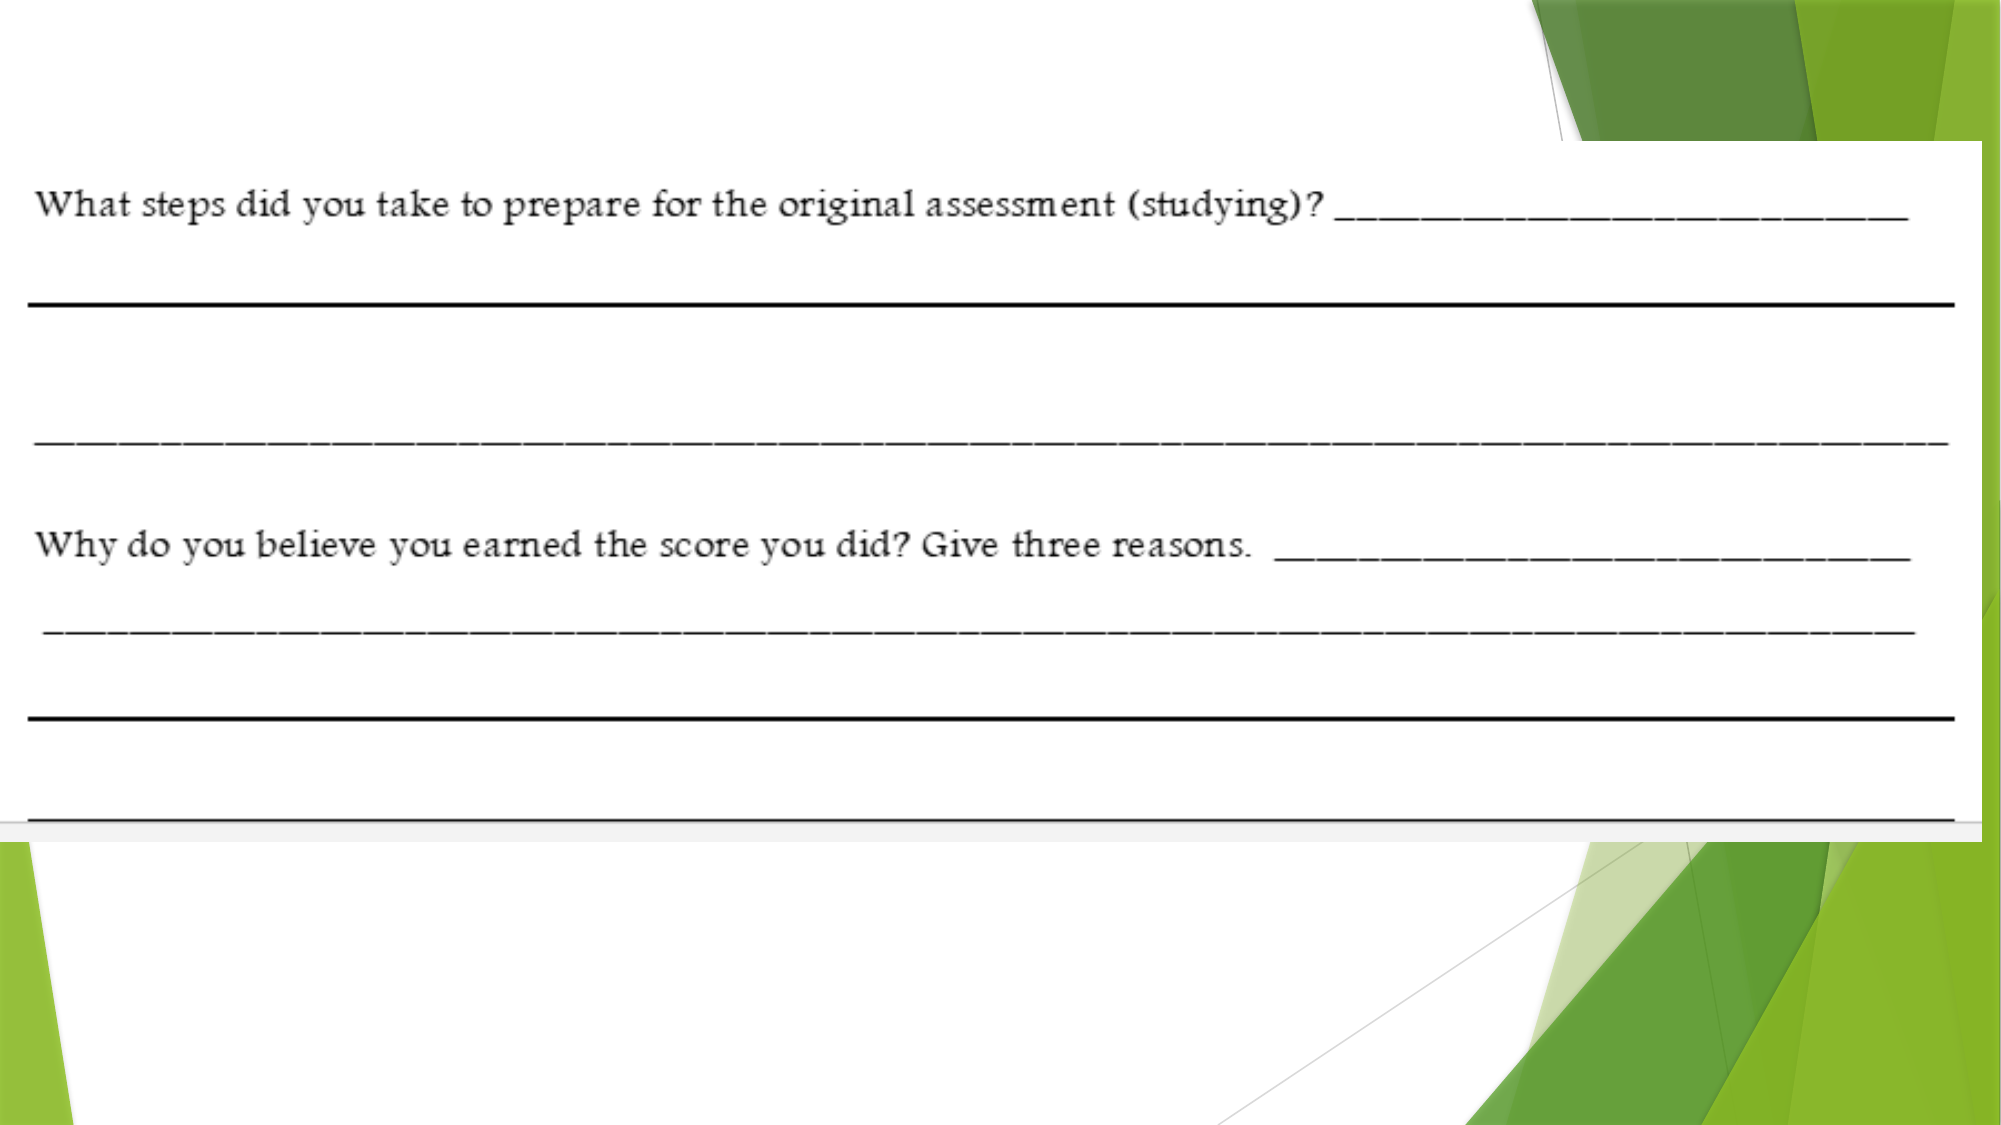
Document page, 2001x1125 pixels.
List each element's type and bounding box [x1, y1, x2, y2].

list [0, 141, 1983, 843]
